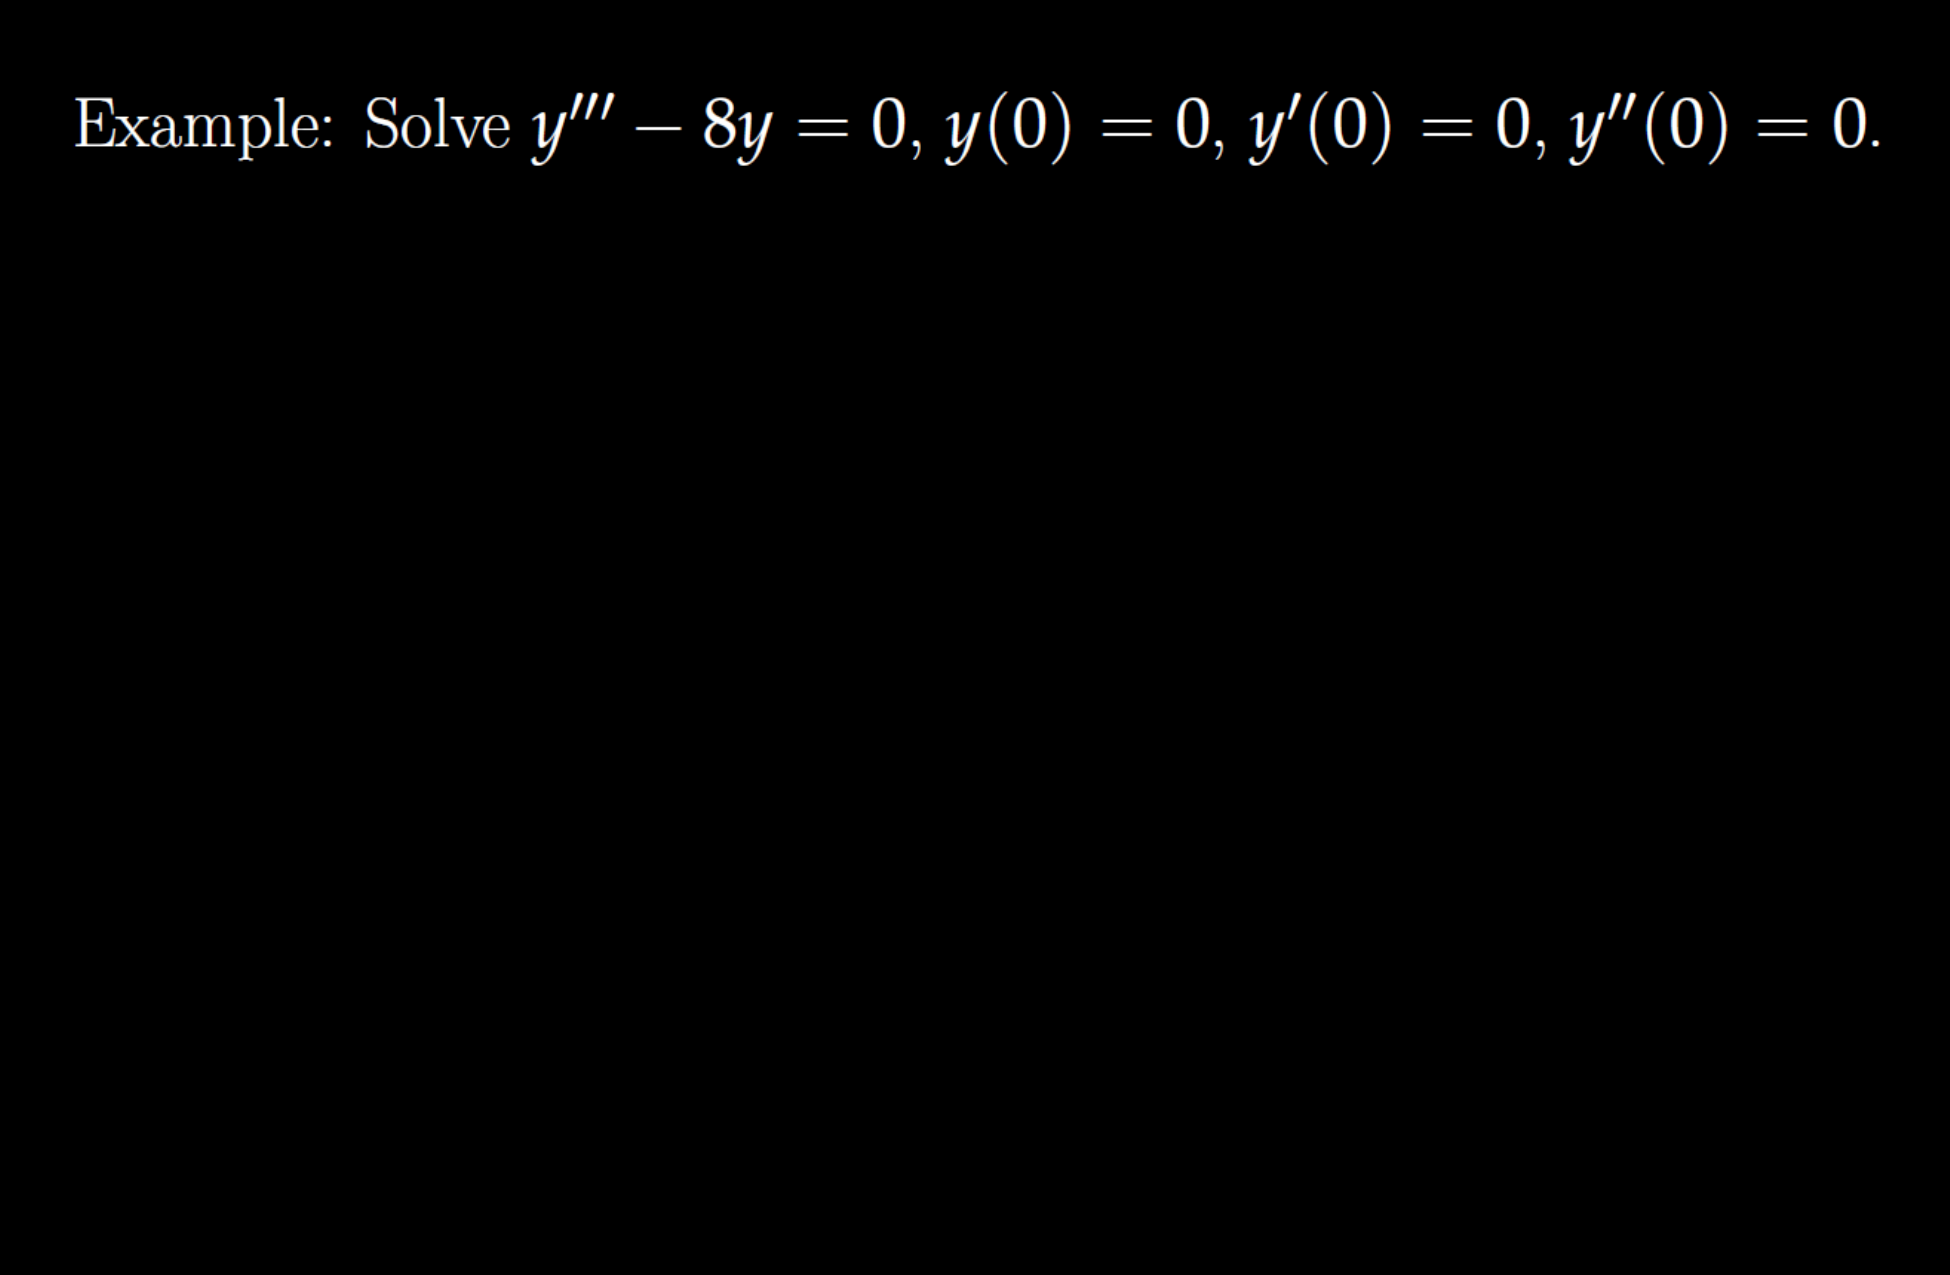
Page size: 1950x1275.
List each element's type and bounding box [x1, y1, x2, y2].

picture [0, 53, 1950, 209]
